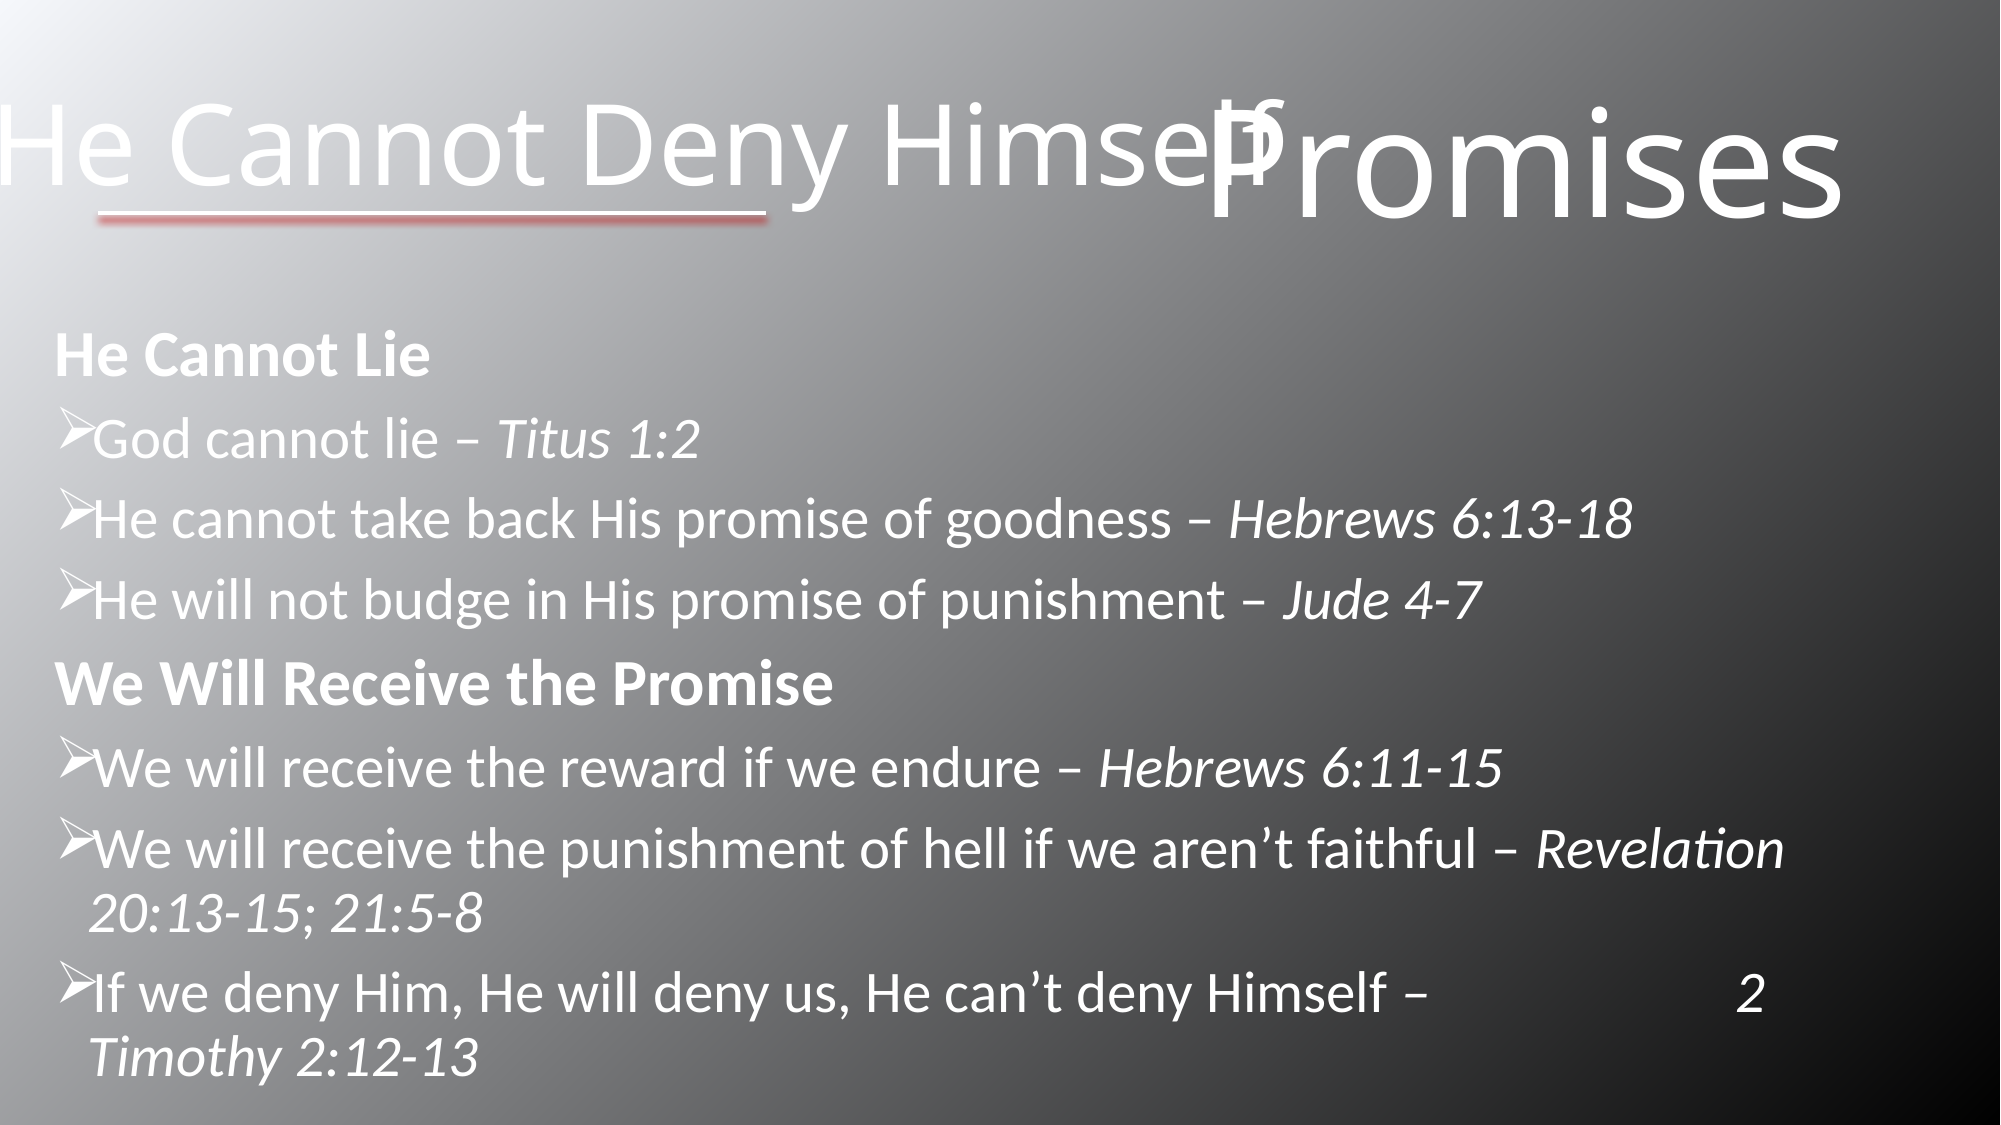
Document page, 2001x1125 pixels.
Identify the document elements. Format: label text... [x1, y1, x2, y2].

title Promises [137, 59, 1863, 278]
text_box He Cannot Deny Himself [0, 0, 1744, 410]
list He Cannot Lie God cannot lie – Titus 1:2 He cannot take back His promise of goodness – Hebrews 6:13-18 He will not budge in His promise of punishment – Jude 4-7 We Will Receive the Promise We will receive the reward if we endure – Hebrews 6:11-15 We will receive the punishment of hell if we aren’t faithful – Revelation 20:13-15; 21:5-8 If we deny Him, He will deny us, He can’t deny Himself – 2 Timothy 2:12-13 [39, 311, 1953, 1100]
